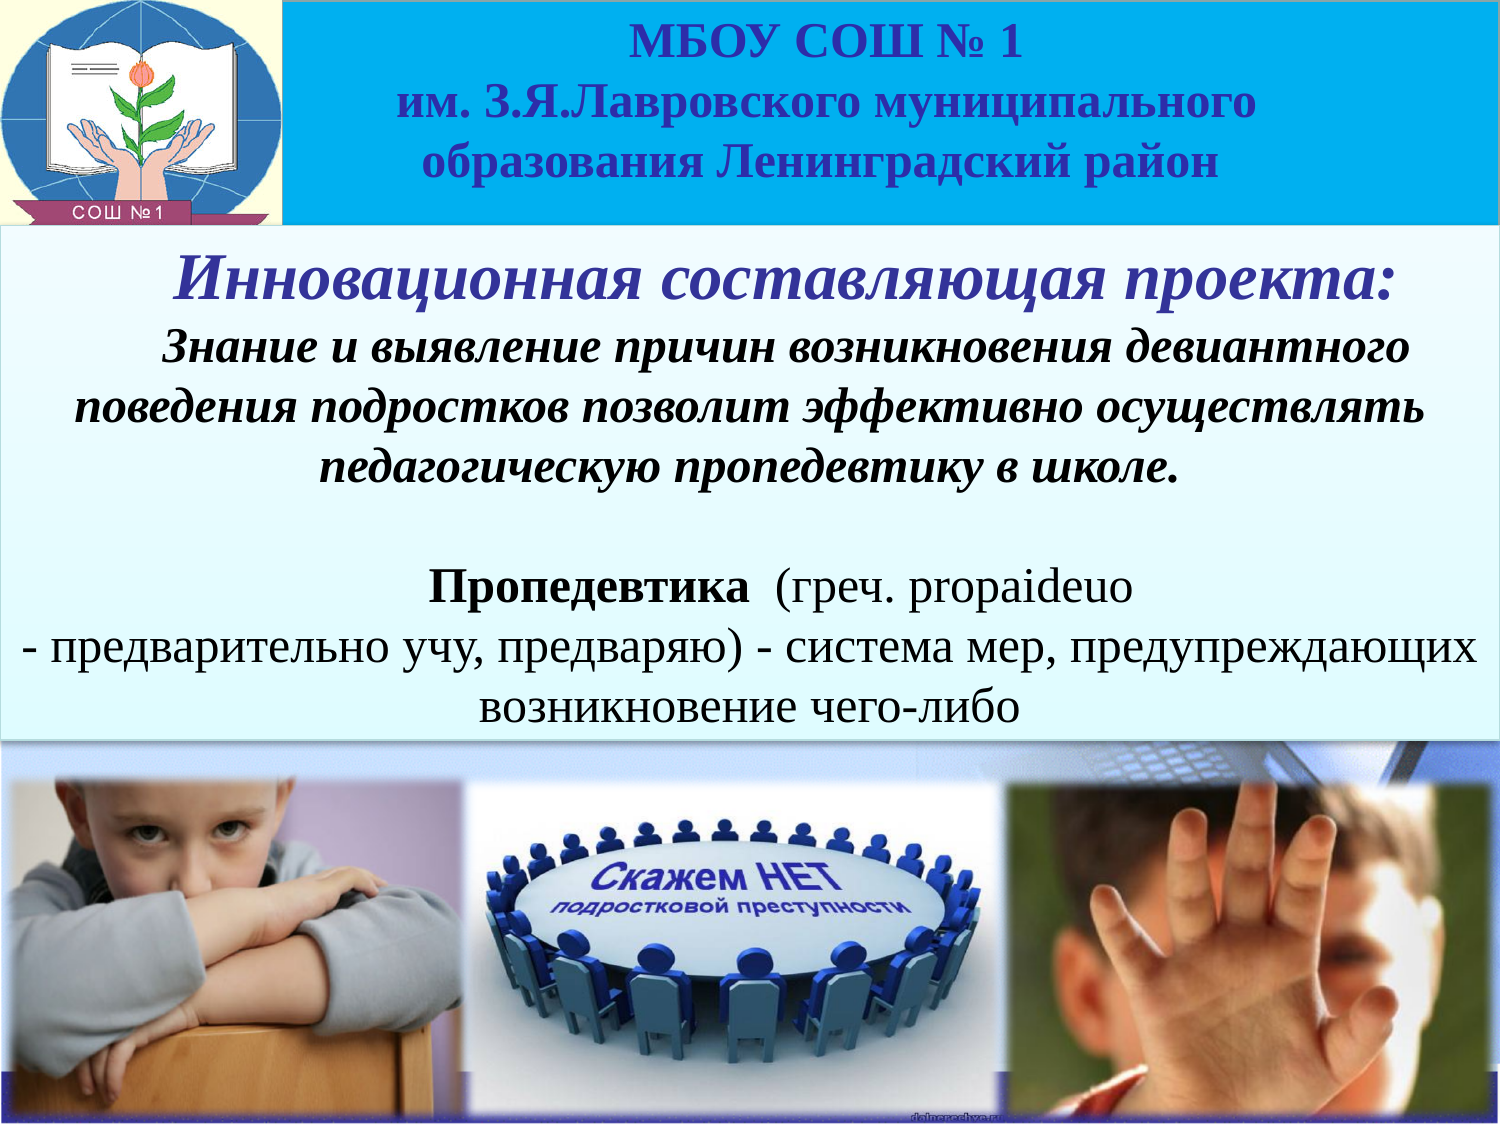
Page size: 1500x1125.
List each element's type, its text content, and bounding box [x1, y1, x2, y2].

picture [0, 741, 1500, 1125]
text_box Инновационная составляющая проекта: Знание и выявление причин возникновения девиантного поведения подростков позволит эффективно осуществлять педагогическую пропедевтику в школе. Пропедевтика (греч. propaideuo - предварительно учу, предваряю) - система мер, предупреждающих возникновение чего-либо [0, 225, 1500, 741]
text_box [282, 0, 1500, 224]
picture [0, 0, 282, 252]
text_box МБОУ СОШ № 1 им. З.Я.Лавровского муниципального образования Ленинградский район [368, 0, 1285, 195]
